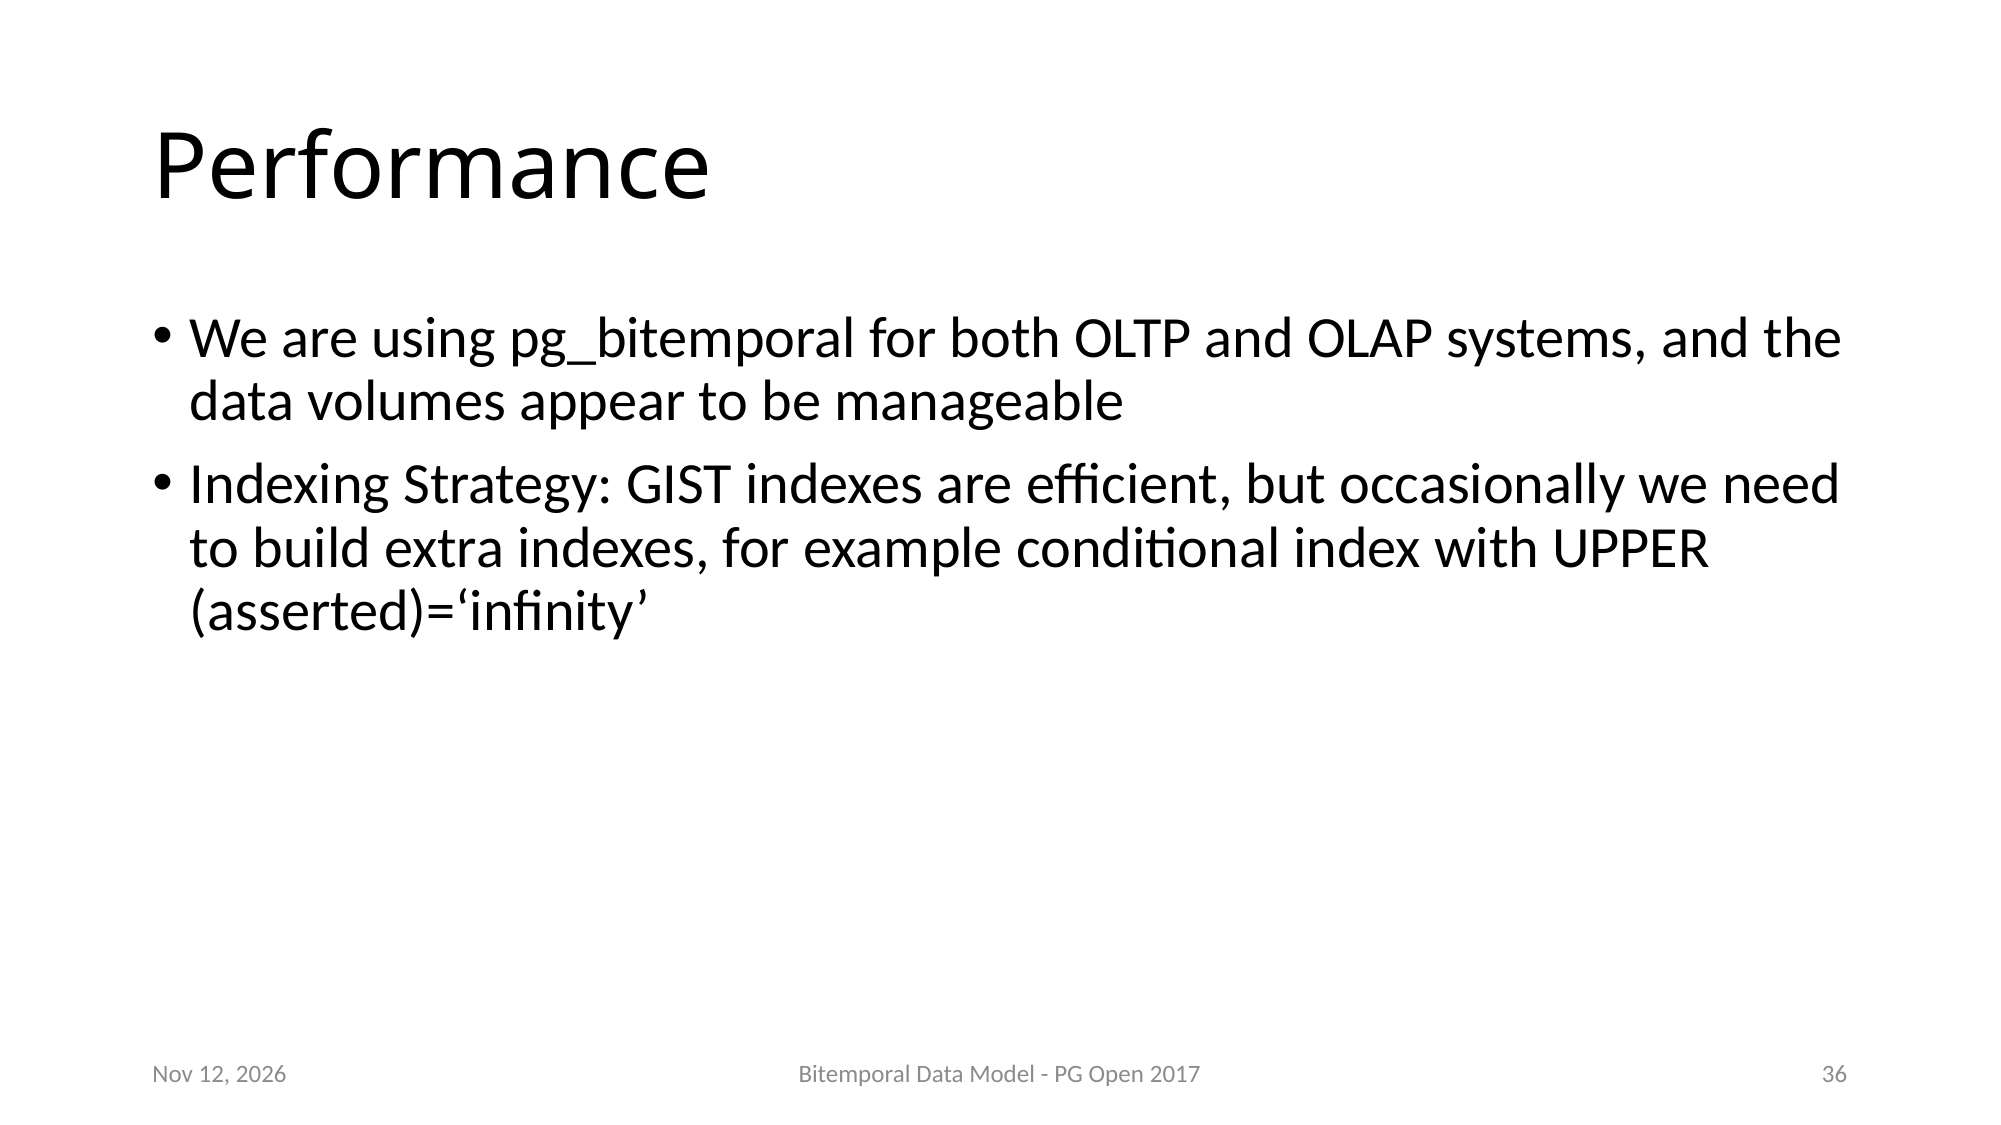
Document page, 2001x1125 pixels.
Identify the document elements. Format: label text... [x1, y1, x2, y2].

title Performance [137, 59, 1863, 278]
slide_number Sep-17 [137, 1042, 588, 1103]
footer Bitemporal Data Model - PG Open 2017 [662, 1042, 1338, 1103]
list We are using pg_bitemporal for both OLTP and OLAP systems, and the data volumes appear to be manageable Indexing Strategy: GIST indexes are efficient, but occasionally we need to build extra indexes, for example conditional index with UPPER (asserted)=‘infinity’ [137, 299, 1863, 1014]
slide_number 36 [1412, 1042, 1863, 1103]
